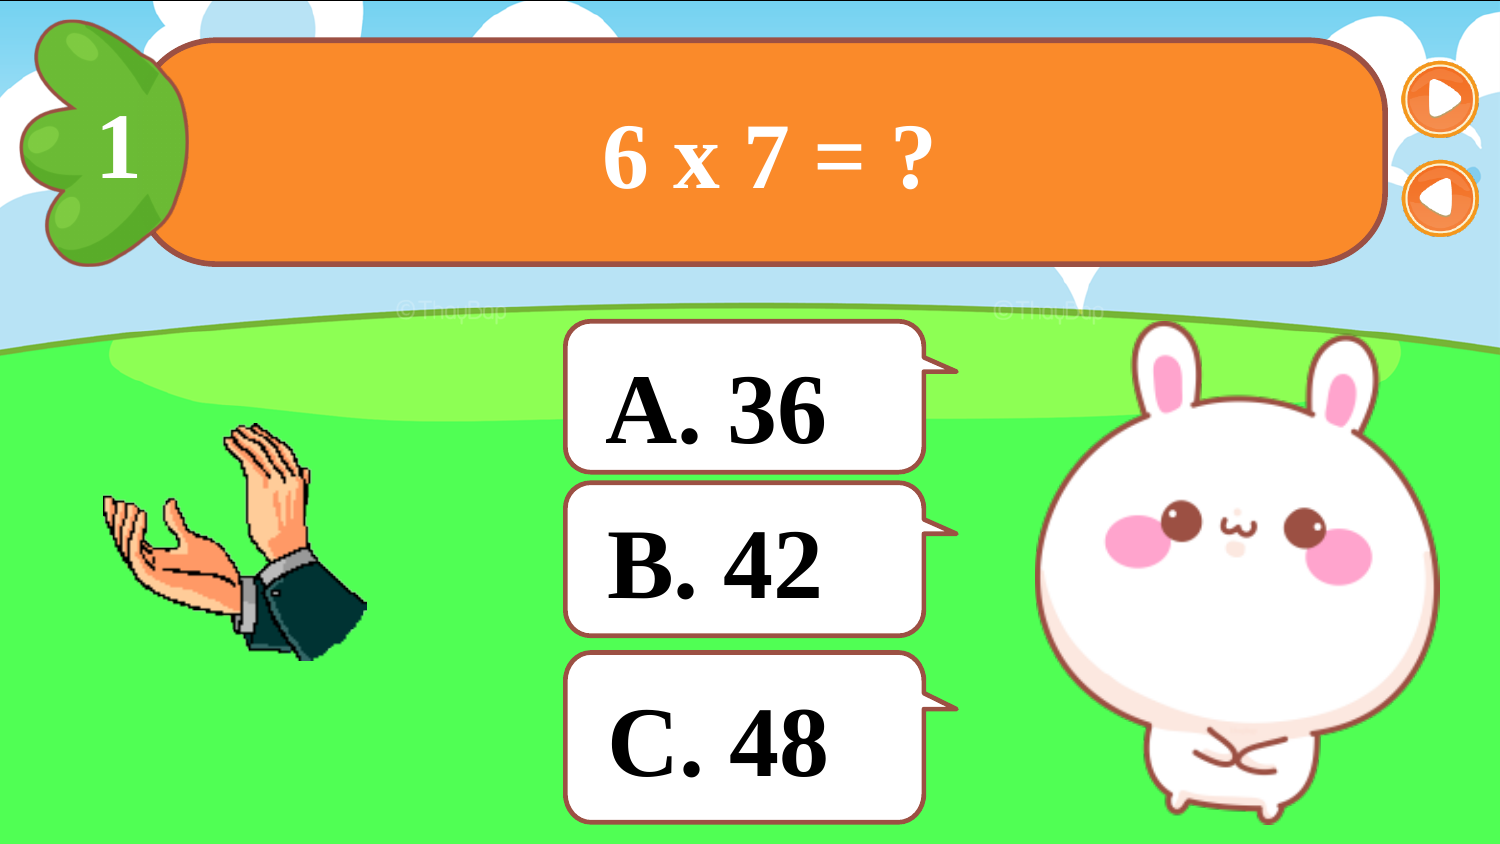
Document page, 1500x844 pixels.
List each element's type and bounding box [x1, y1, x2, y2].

picture [0, 1, 1500, 844]
text_box [18, 19, 1389, 267]
